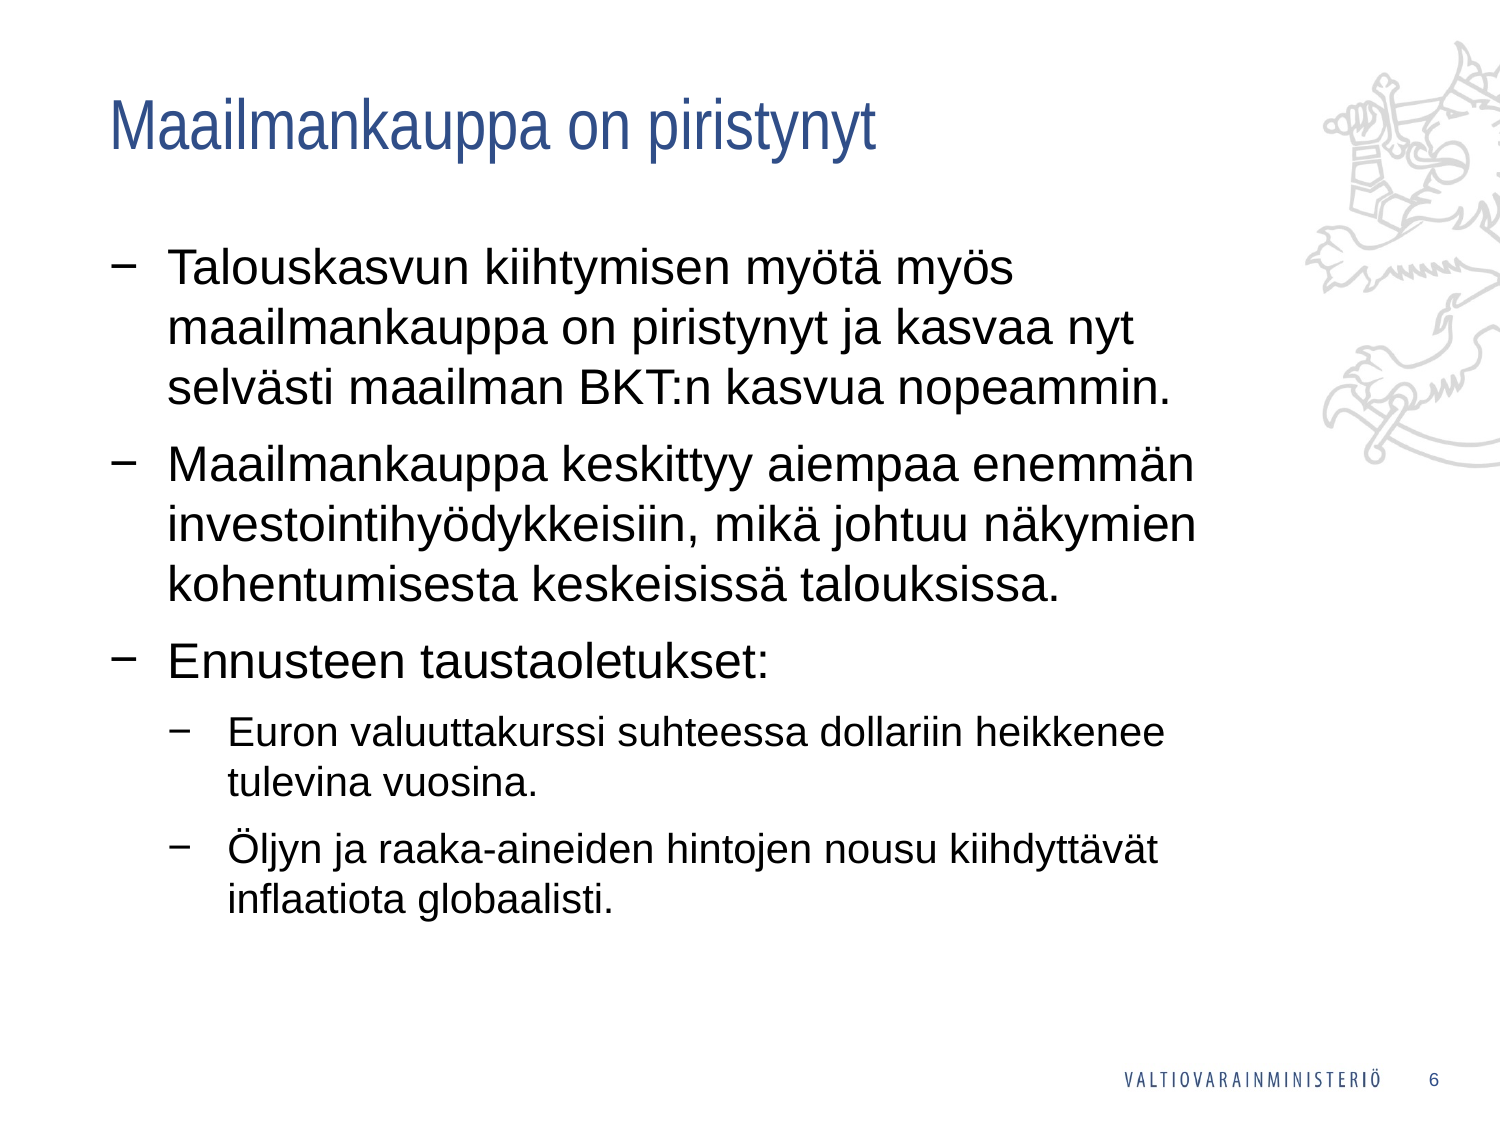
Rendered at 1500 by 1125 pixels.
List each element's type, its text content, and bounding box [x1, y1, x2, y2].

slide_number 6 [1376, 1054, 1455, 1103]
list Talouskasvun kiihtymisen myötä myös maailmankauppa on piristynyt ja kasvaa nyt selvästi maailman BKT:n kasvua nopeammin. Maailmankauppa keskittyy aiempaa enemmän investointihyödykkeisiin, mikä johtuu näkymien kohentumisesta keskeisissä talouksissa. Ennusteen taustaoletukset: Euron valuuttakurssi suhteessa dollariin heikkenee tulevina vuosina. Öljyn ja raaka-aineiden hintojen nousu kiihdyttävät inflaatiota globaalisti. [94, 227, 1294, 1012]
picture [1234, 0, 1500, 512]
title Maailmankauppa on piristynyt [94, 23, 1294, 219]
picture [1078, 1063, 1376, 1092]
